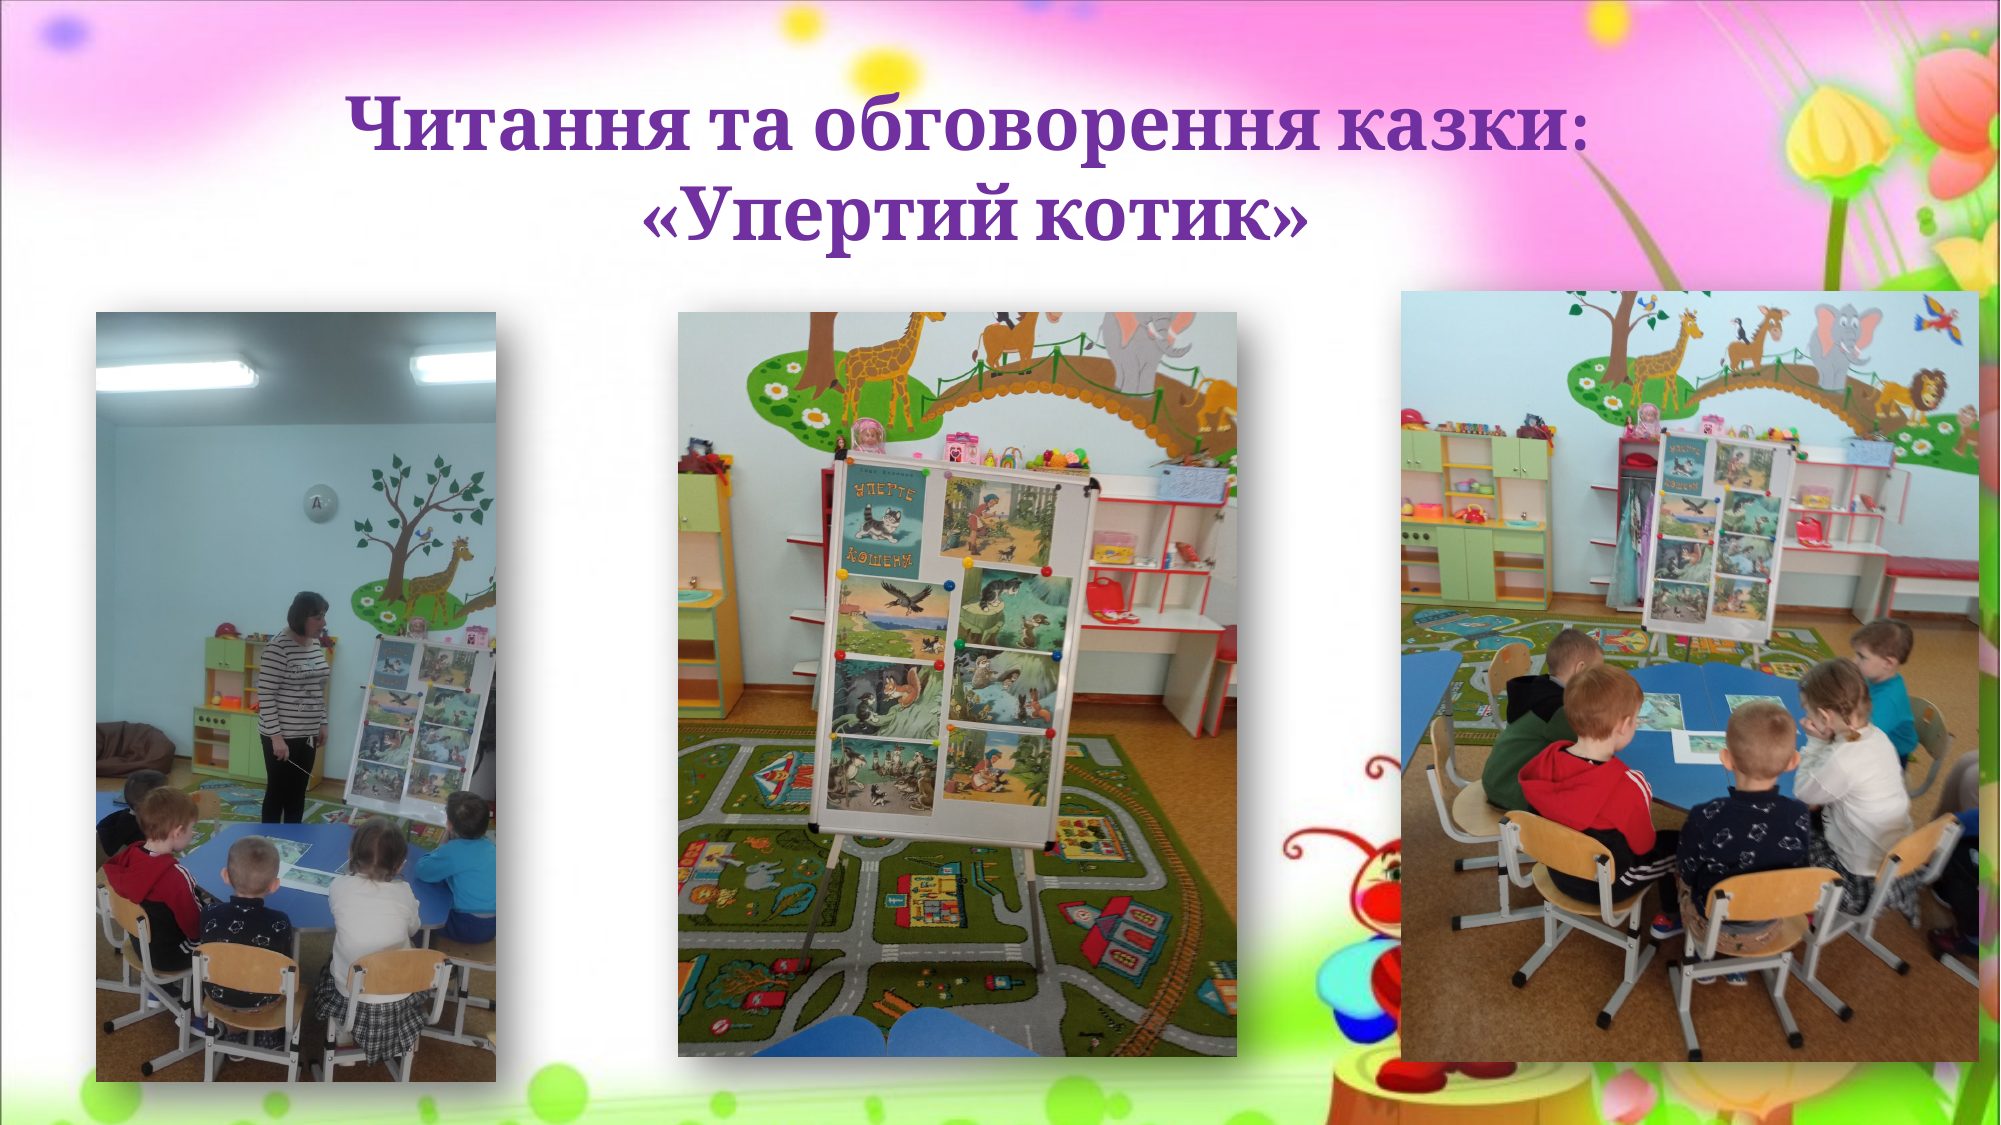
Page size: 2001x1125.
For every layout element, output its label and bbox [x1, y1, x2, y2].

picture [0, 0, 2000, 1125]
list [678, 312, 1238, 1058]
